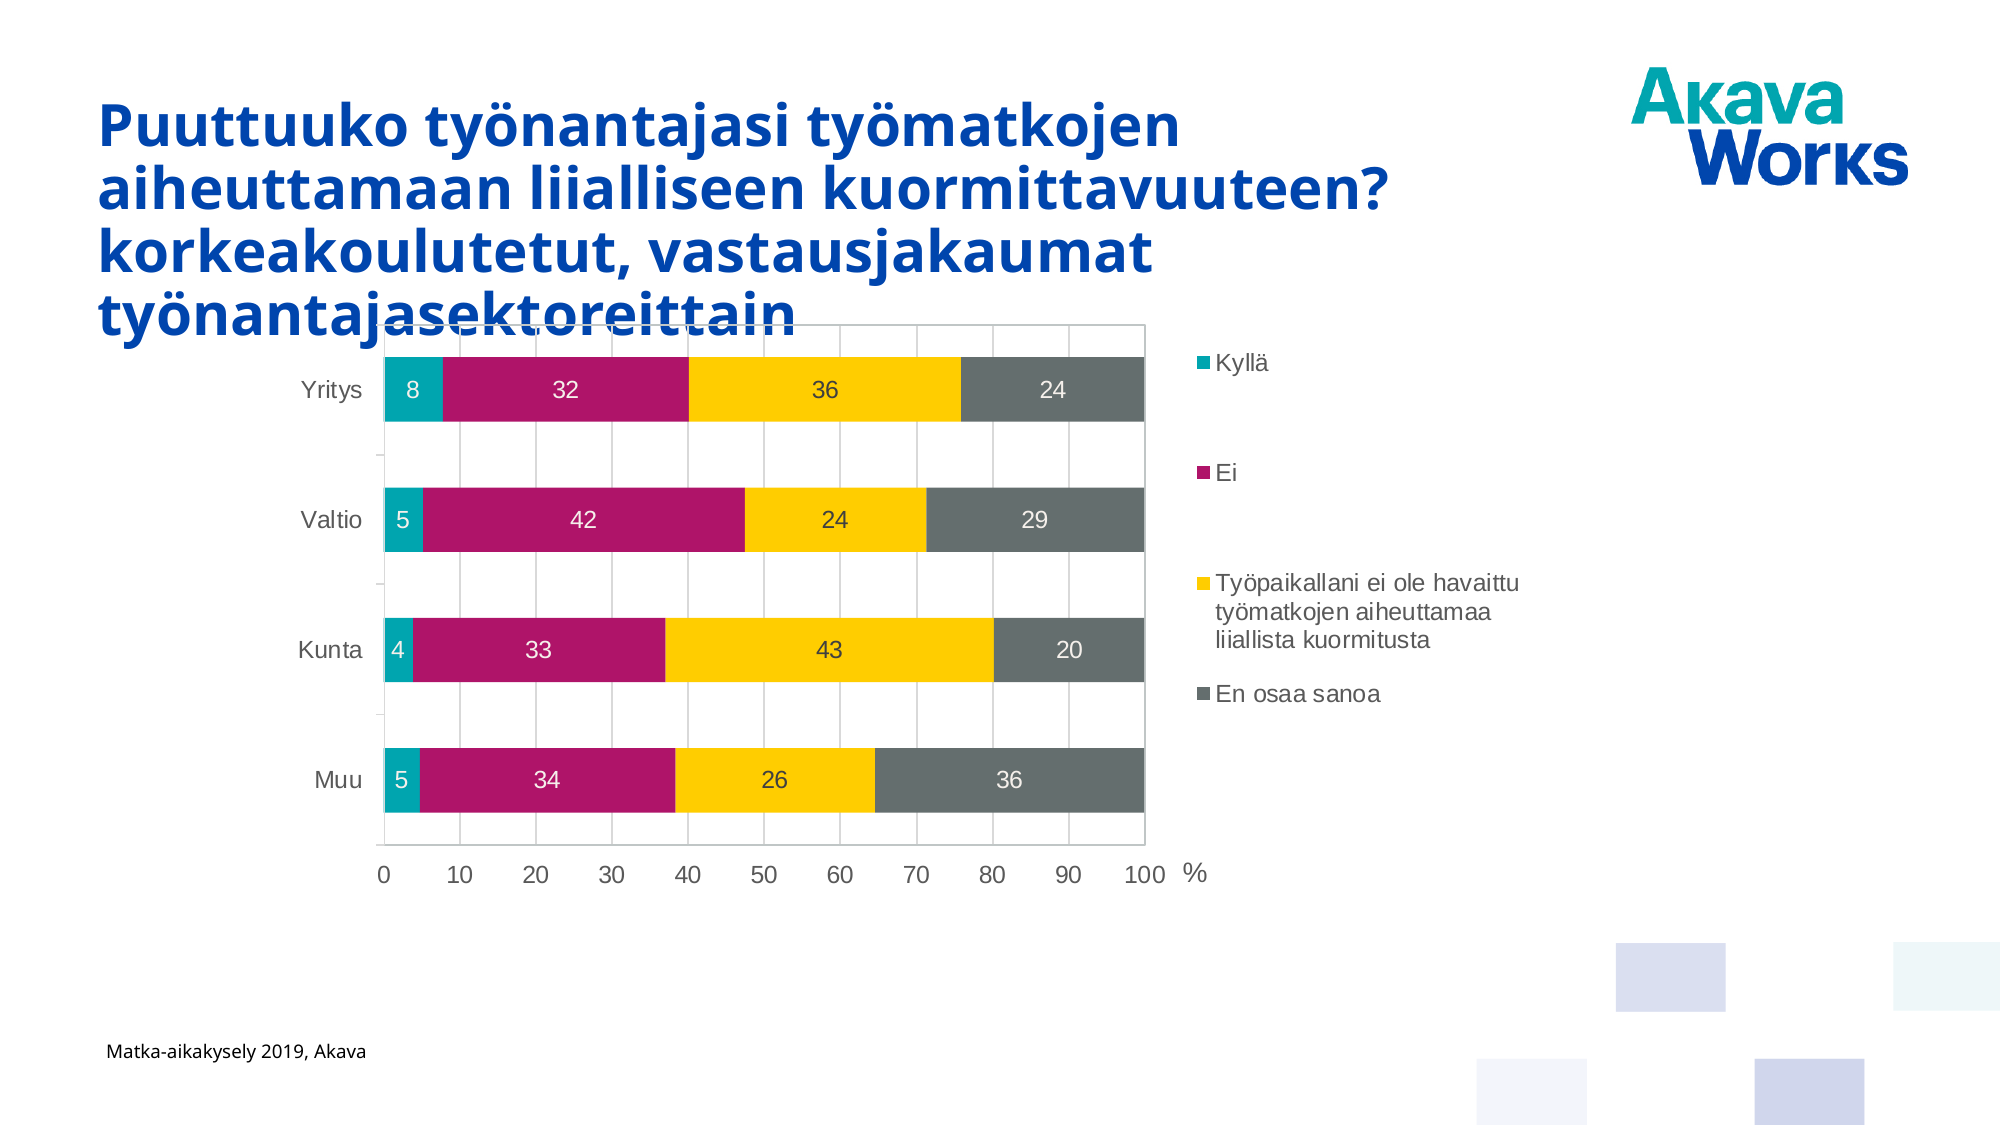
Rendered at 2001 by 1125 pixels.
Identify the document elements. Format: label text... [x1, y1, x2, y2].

picture [91, 55, 2000, 1125]
list Matka-aikakysely 2019, Akava [91, 975, 1237, 1071]
title Puuttuuko työnantajasi työmatkojen aiheuttamaan liialliseen kuormittavuuteen? korkeakoulutetut, vastausjakaumat työnantajasektoreittain [82, 89, 1613, 218]
